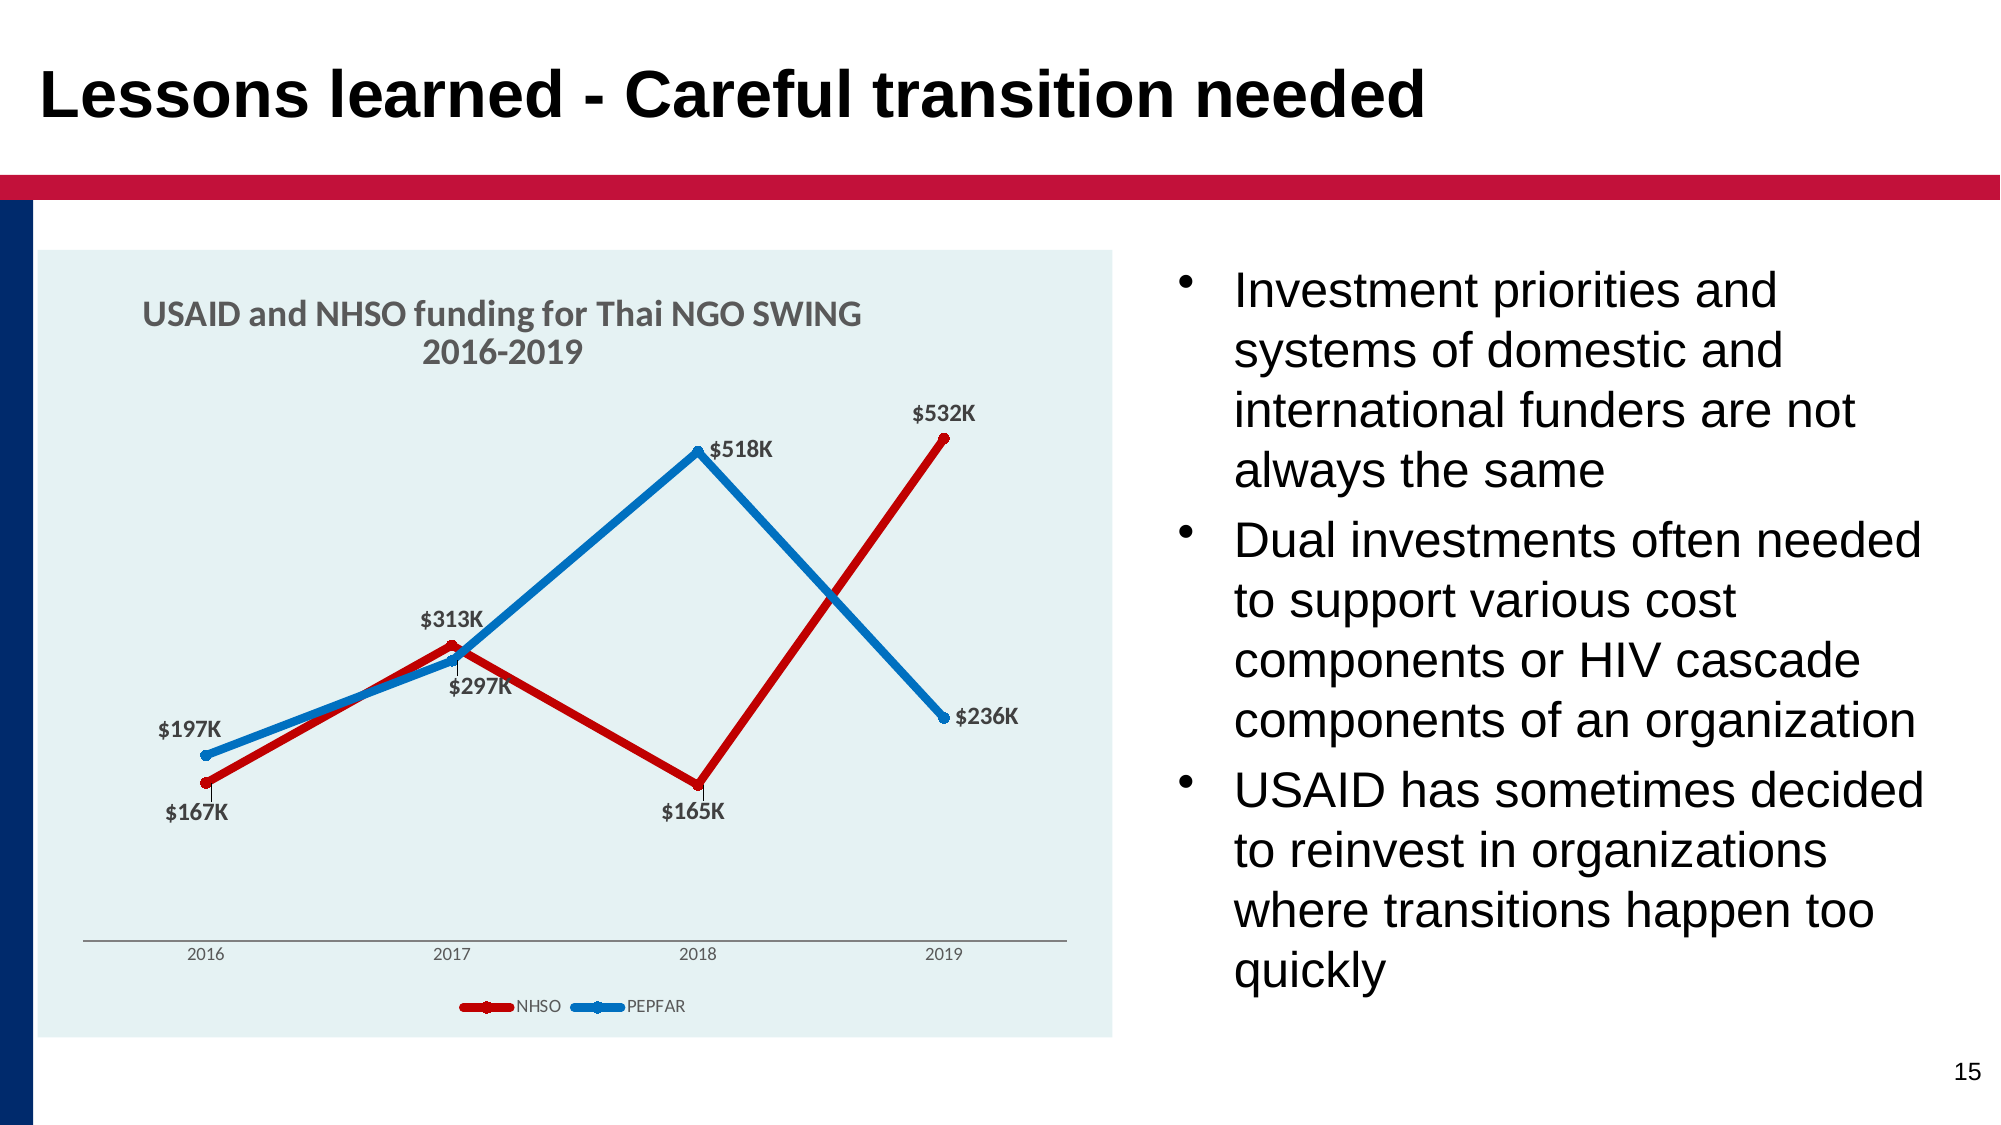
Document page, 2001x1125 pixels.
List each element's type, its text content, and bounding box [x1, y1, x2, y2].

slide_number 15 [1579, 1047, 1998, 1124]
text_box [37, 249, 1113, 1038]
title Lessons learned - Careful transition needed [24, 43, 2000, 201]
list Investment priorities and systems of domestic and international funders are not always the same Dual investments often needed to support various cost components or HIV cascade components of an organization USAID has sometimes decided to reinvest in organizations where transitions happen too quickly [1162, 249, 1963, 1051]
chart [62, 237, 1088, 1024]
